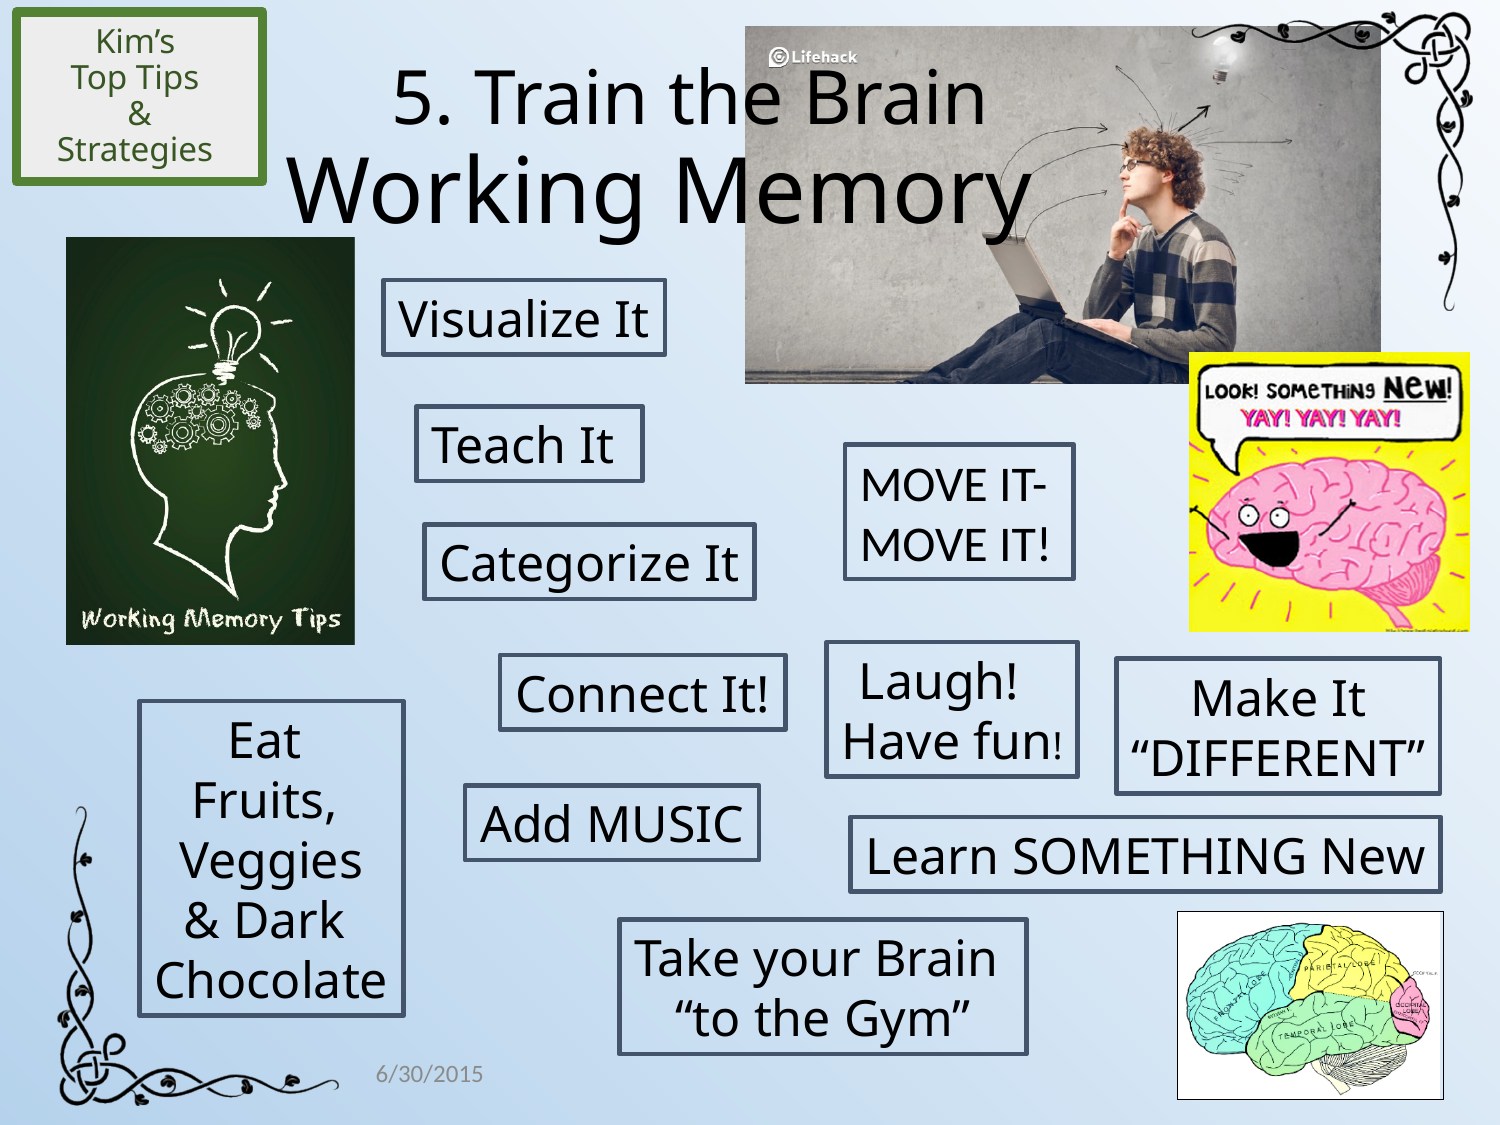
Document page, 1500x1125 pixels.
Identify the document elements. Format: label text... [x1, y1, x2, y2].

text_box Take your Brain “to the Gym” [619, 919, 1027, 1055]
text_box Kim’s Top Tips & Strategies [16, 11, 263, 182]
text_box Eat Fruits, Veggies & Dark Chocolate [139, 701, 404, 1016]
title Working Memory [270, 120, 376, 268]
text_box Categorize It [424, 524, 755, 600]
text_box 5. Train the Brain [376, 41, 745, 287]
picture [48, 807, 348, 1106]
text_box MOVE IT- MOVE IT! [845, 444, 1074, 580]
picture [1177, 911, 1444, 1100]
text_box Connect It! [500, 654, 786, 730]
text_box Laugh! Have fun! [826, 642, 1078, 777]
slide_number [360, 1042, 511, 1103]
text_box Teach It [416, 406, 643, 482]
text_box Make It “DIFFERENT” [1116, 658, 1440, 794]
slide_number 9 [1059, 1042, 1397, 1103]
picture [66, 237, 356, 645]
text_box Learn SOMETHING New [850, 816, 1441, 892]
picture [745, 12, 1482, 632]
text_box Add MUSIC [465, 785, 760, 861]
text_box Visualize It [383, 287, 666, 355]
